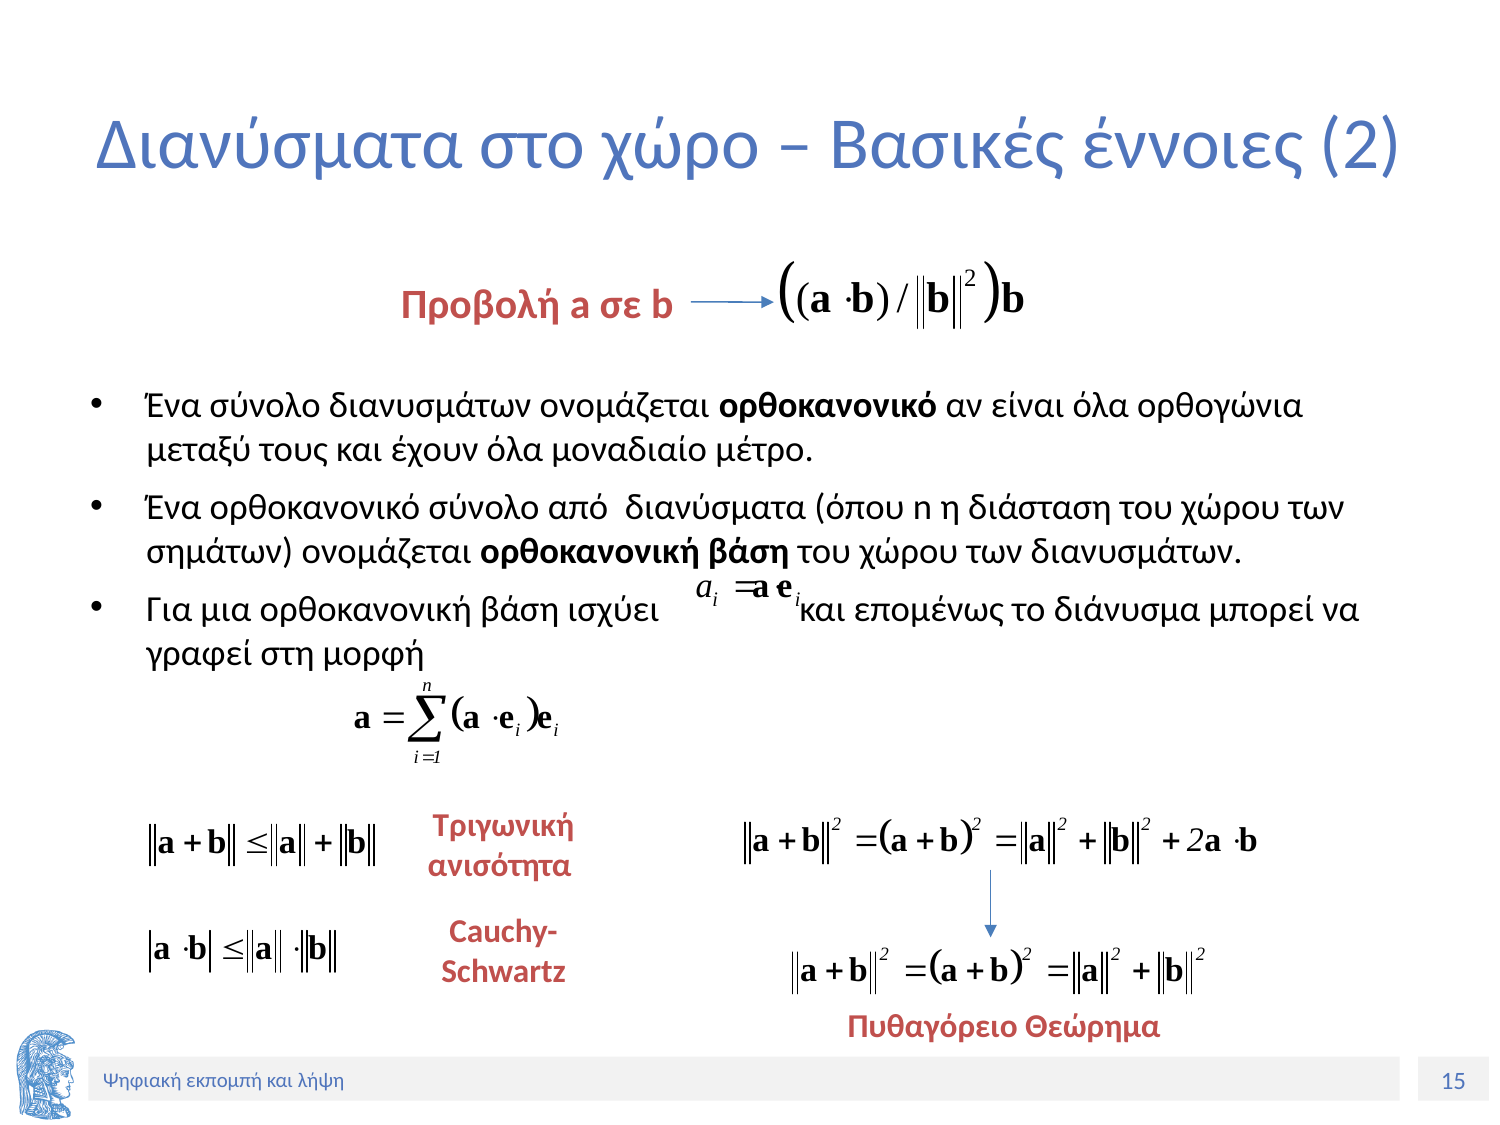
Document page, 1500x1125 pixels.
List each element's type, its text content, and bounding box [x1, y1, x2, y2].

text_box Cauchy-Schwartz [391, 901, 616, 998]
text_box Πυθαγόρειο Θεώρημα [832, 1008, 1199, 1052]
picture [9, 1026, 81, 1120]
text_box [348, 668, 572, 773]
text_box Προβολή a σε b [383, 269, 691, 335]
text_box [737, 807, 1265, 871]
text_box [142, 921, 343, 979]
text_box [785, 937, 1213, 1001]
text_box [142, 815, 385, 872]
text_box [690, 562, 807, 613]
text_box Τριγωνική ανισότητα [391, 795, 616, 891]
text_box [773, 255, 1034, 350]
list Ένα σύνολο διανυσμάτων ονομάζεται ορθοκανονικό αν είναι όλα ορθογώνια μεταξύ τους και έχουν όλα μοναδιαίο μέτρο. Ένα ορθοκανονικό σύνολο από διανύσματα (όπου n η διάσταση του χώρου των σημάτων) ονομάζεται ορθοκανονική βάση του χώρου των διανυσμάτων. Για μια ορθοκανονική βάση ισχύει και επομένως το διάνυσμα μπορεί να γραφεί στη μορφή [75, 373, 1425, 681]
title Διανύσματα στο χώρο – Βασικές έννοιες (2) [75, 45, 1425, 233]
